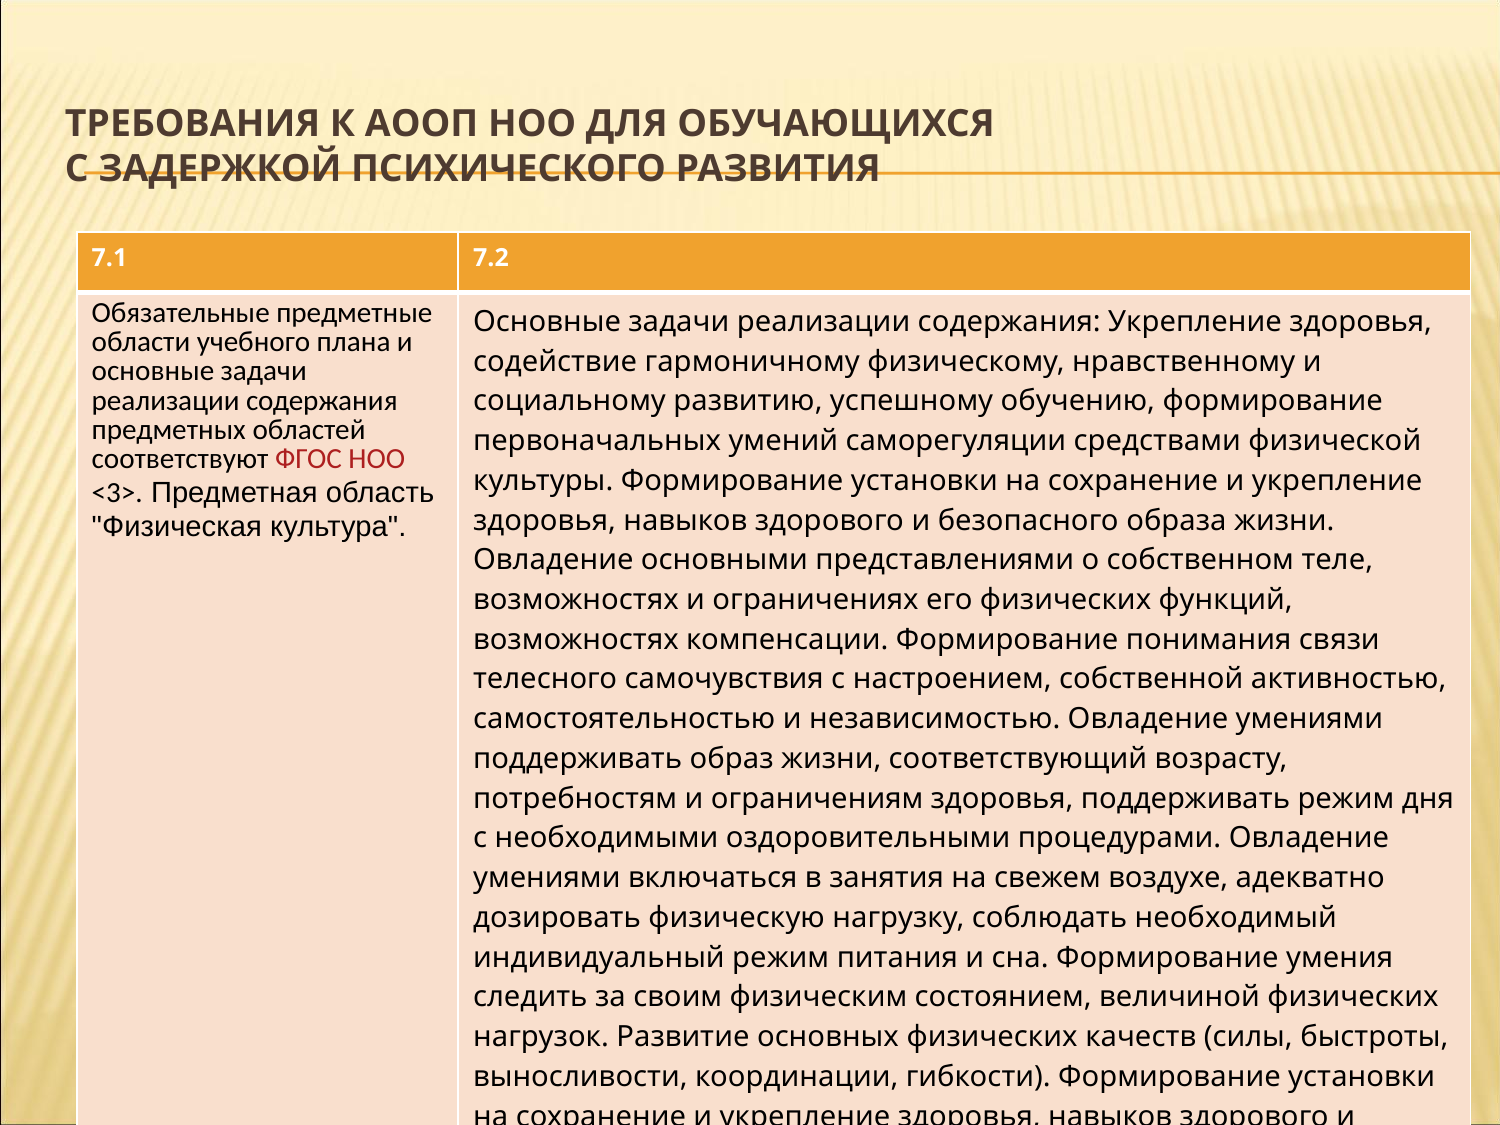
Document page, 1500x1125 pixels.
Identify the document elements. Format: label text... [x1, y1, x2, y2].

picture [0, 0, 1500, 1125]
table_cell Основные задачи реализации содержания: Укрепление здоровья, содействие гармоничному физическому, нравственному и социальному развитию, успешному обучению, формирование первоначальных умений саморегуляции средствами физической культуры. Формирование установки на сохранение и укрепление здоровья, навыков здорового и безопасного образа жизни. Овладение основными представлениями о собственном теле, возможностях и ограничениях его физических функций, возможностях компенсации. Формирование понимания связи телесного самочувствия с настроением, собственной активностью, самостоятельностью и независимостью. Овладение умениями поддерживать образ жизни, соответствующий возрасту, потребностям и ограничениям здоровья, поддерживать режим дня с необходимыми оздоровительными процедурами. Овладение умениями включаться в занятия на свежем воздухе, адекватно дозировать физическую нагрузку, соблюдать необходимый индивидуальный режим питания и сна. Формирование умения следить за своим физическим состоянием, величиной физических нагрузок. Развитие основных физических качеств (силы, быстроты, выносливости, координации, гибкости). Формирование установки на сохранение и укрепление здоровья, навыков здорового и безопасного образа жизни. [459, 295, 1470, 1125]
table_header 7.2 [459, 233, 1470, 290]
title ТРЕБОВАНИЯ К АООП НОО ДЛЯ ОБУЧАЮЩИХСЯ С ЗАДЕРЖКОЙ ПСИХИЧЕСКОГО РАЗВИТИЯ [50, 75, 1475, 213]
table_header 7.1 [78, 233, 457, 290]
table_cell Обязательные предметные области учебного плана и основные задачи реализации содержания предметных областей соответствуют ФГОС НОО <3>. Предметная область "Физическая культура". [78, 295, 457, 1125]
